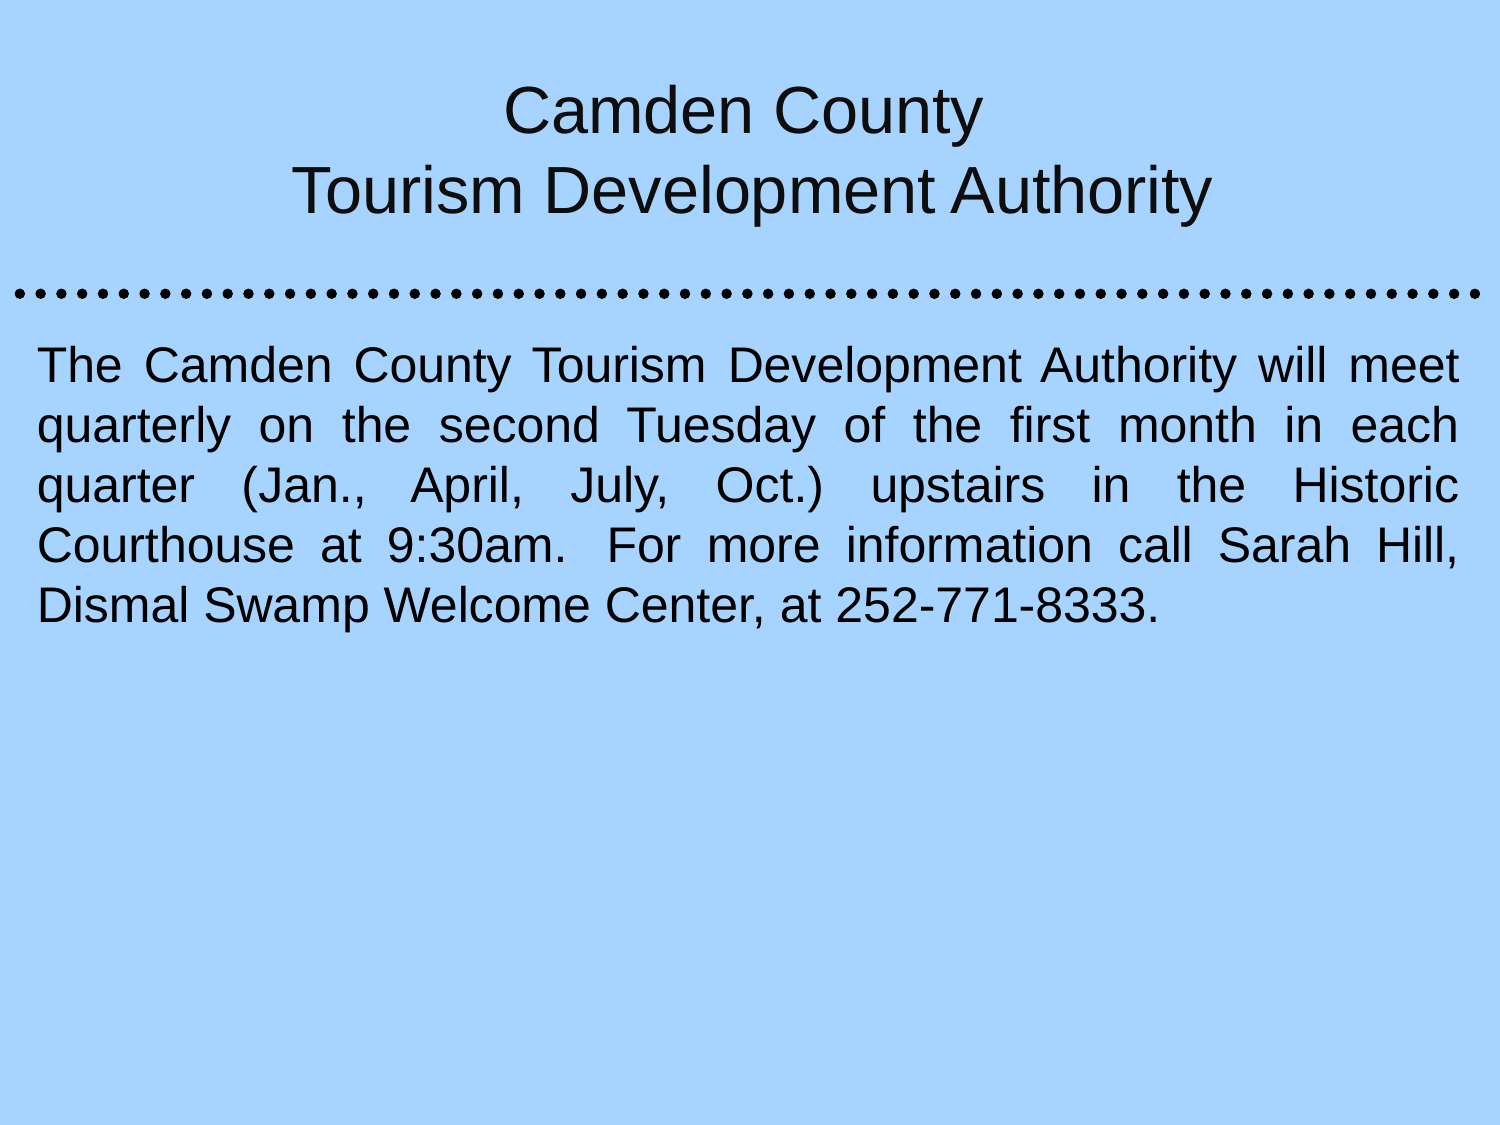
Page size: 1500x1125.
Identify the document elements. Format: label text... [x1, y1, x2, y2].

list The Camden County Tourism Development Authority will meet quarterly on the second Tuesday of the first month in each quarter (Jan., April, July, Oct.) upstairs in the Historic Courthouse at 9:30am. For more information call Sarah Hill, Dismal Swamp Welcome Center, at 252-771-8333. [21, 324, 1475, 1072]
title Camden County Tourism Development Authority [75, 32, 1432, 261]
